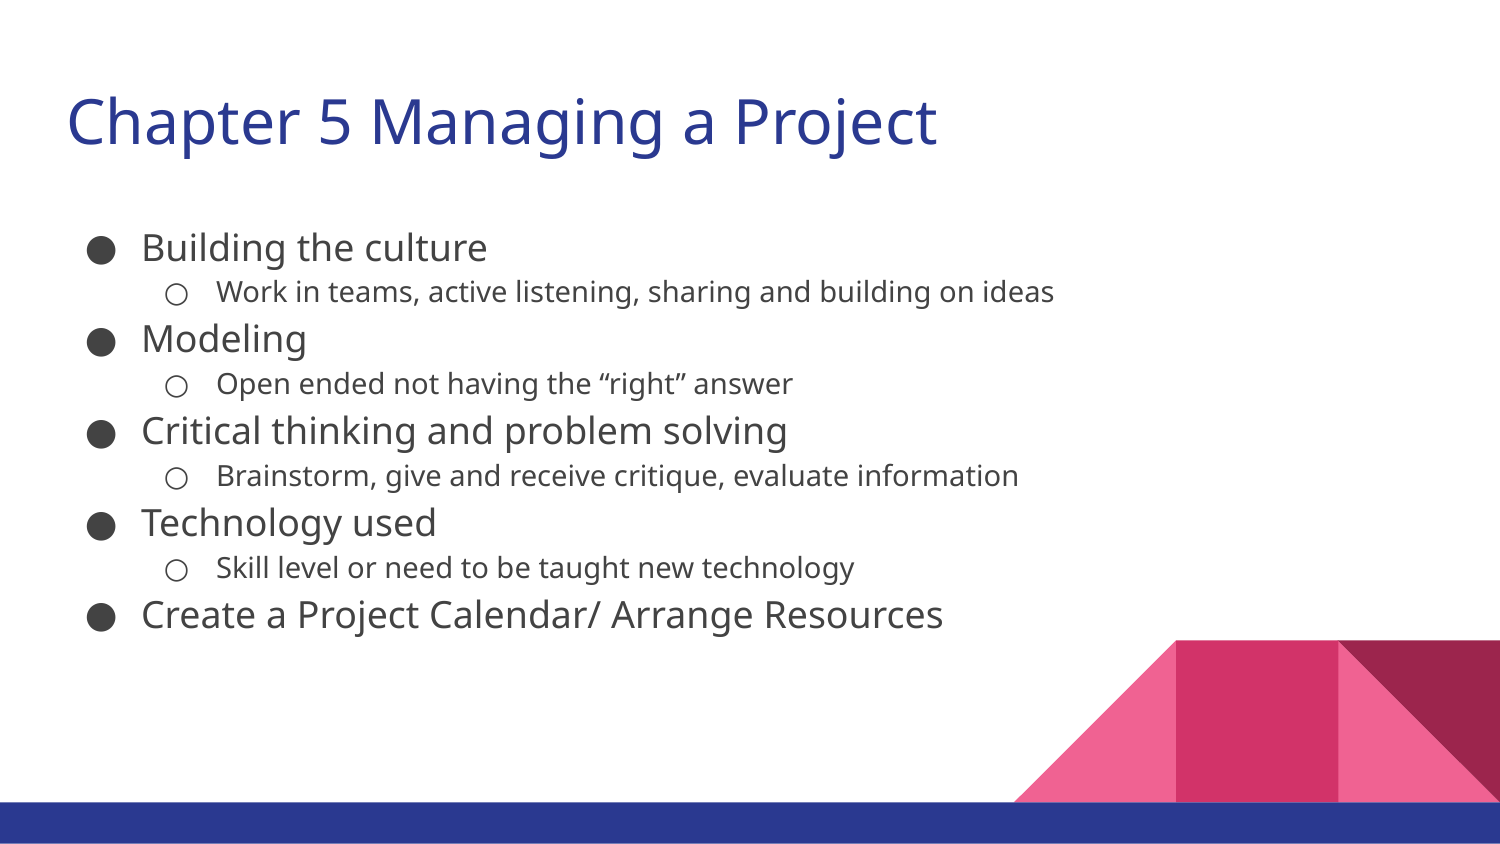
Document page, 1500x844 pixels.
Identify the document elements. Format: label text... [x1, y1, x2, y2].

title Chapter 5 Managing a Project [51, 67, 1449, 167]
list Building the culture Work in teams, active listening, sharing and building on ideas Modeling Open ended not having the “right” answer Critical thinking and problem solving Brainstorm, give and receive critique, evaluate information Technology used Skill level or need to be taught new technology Create a Project Calendar/ Arrange Resources [51, 201, 1449, 750]
